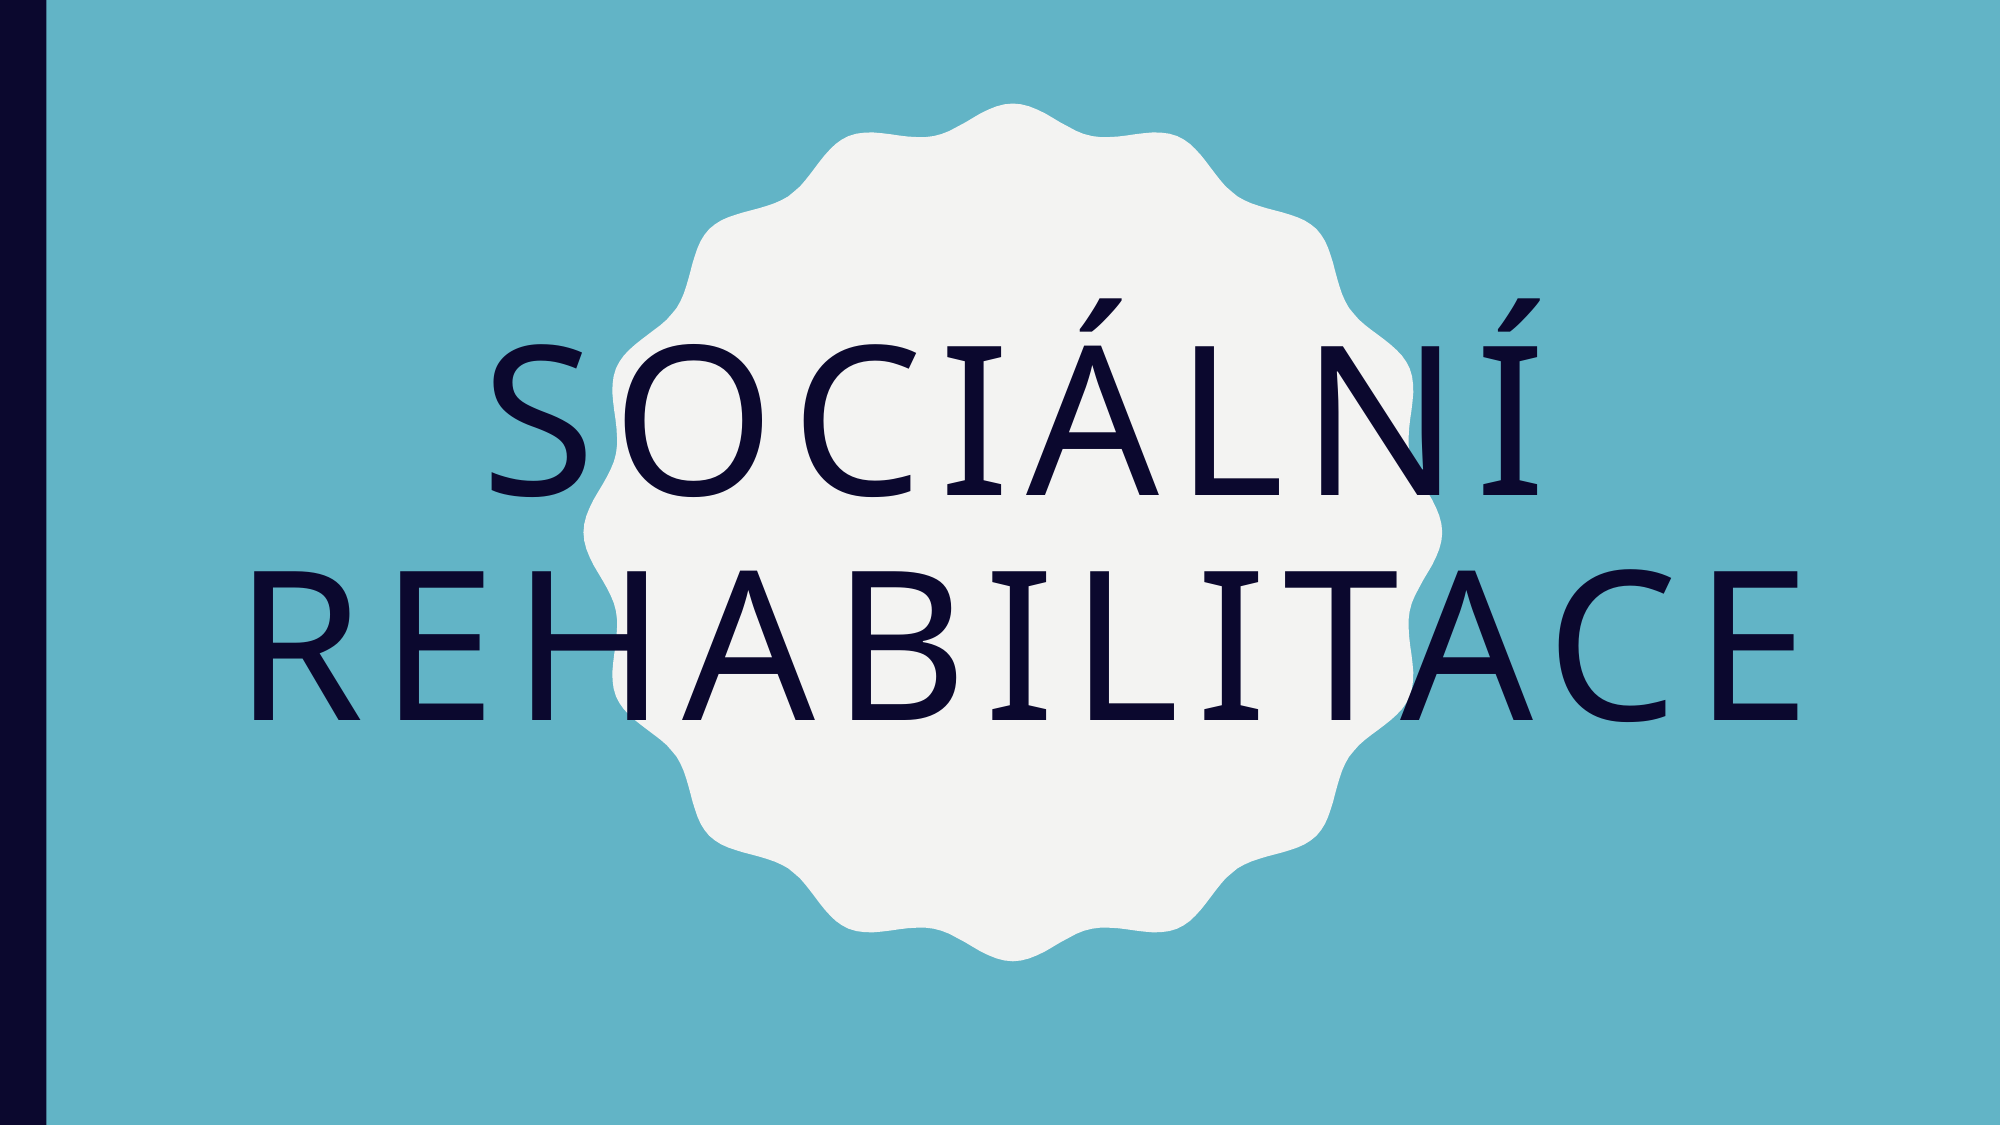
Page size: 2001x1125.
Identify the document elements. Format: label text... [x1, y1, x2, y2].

title Sociální rehabilitace [176, 180, 1870, 902]
